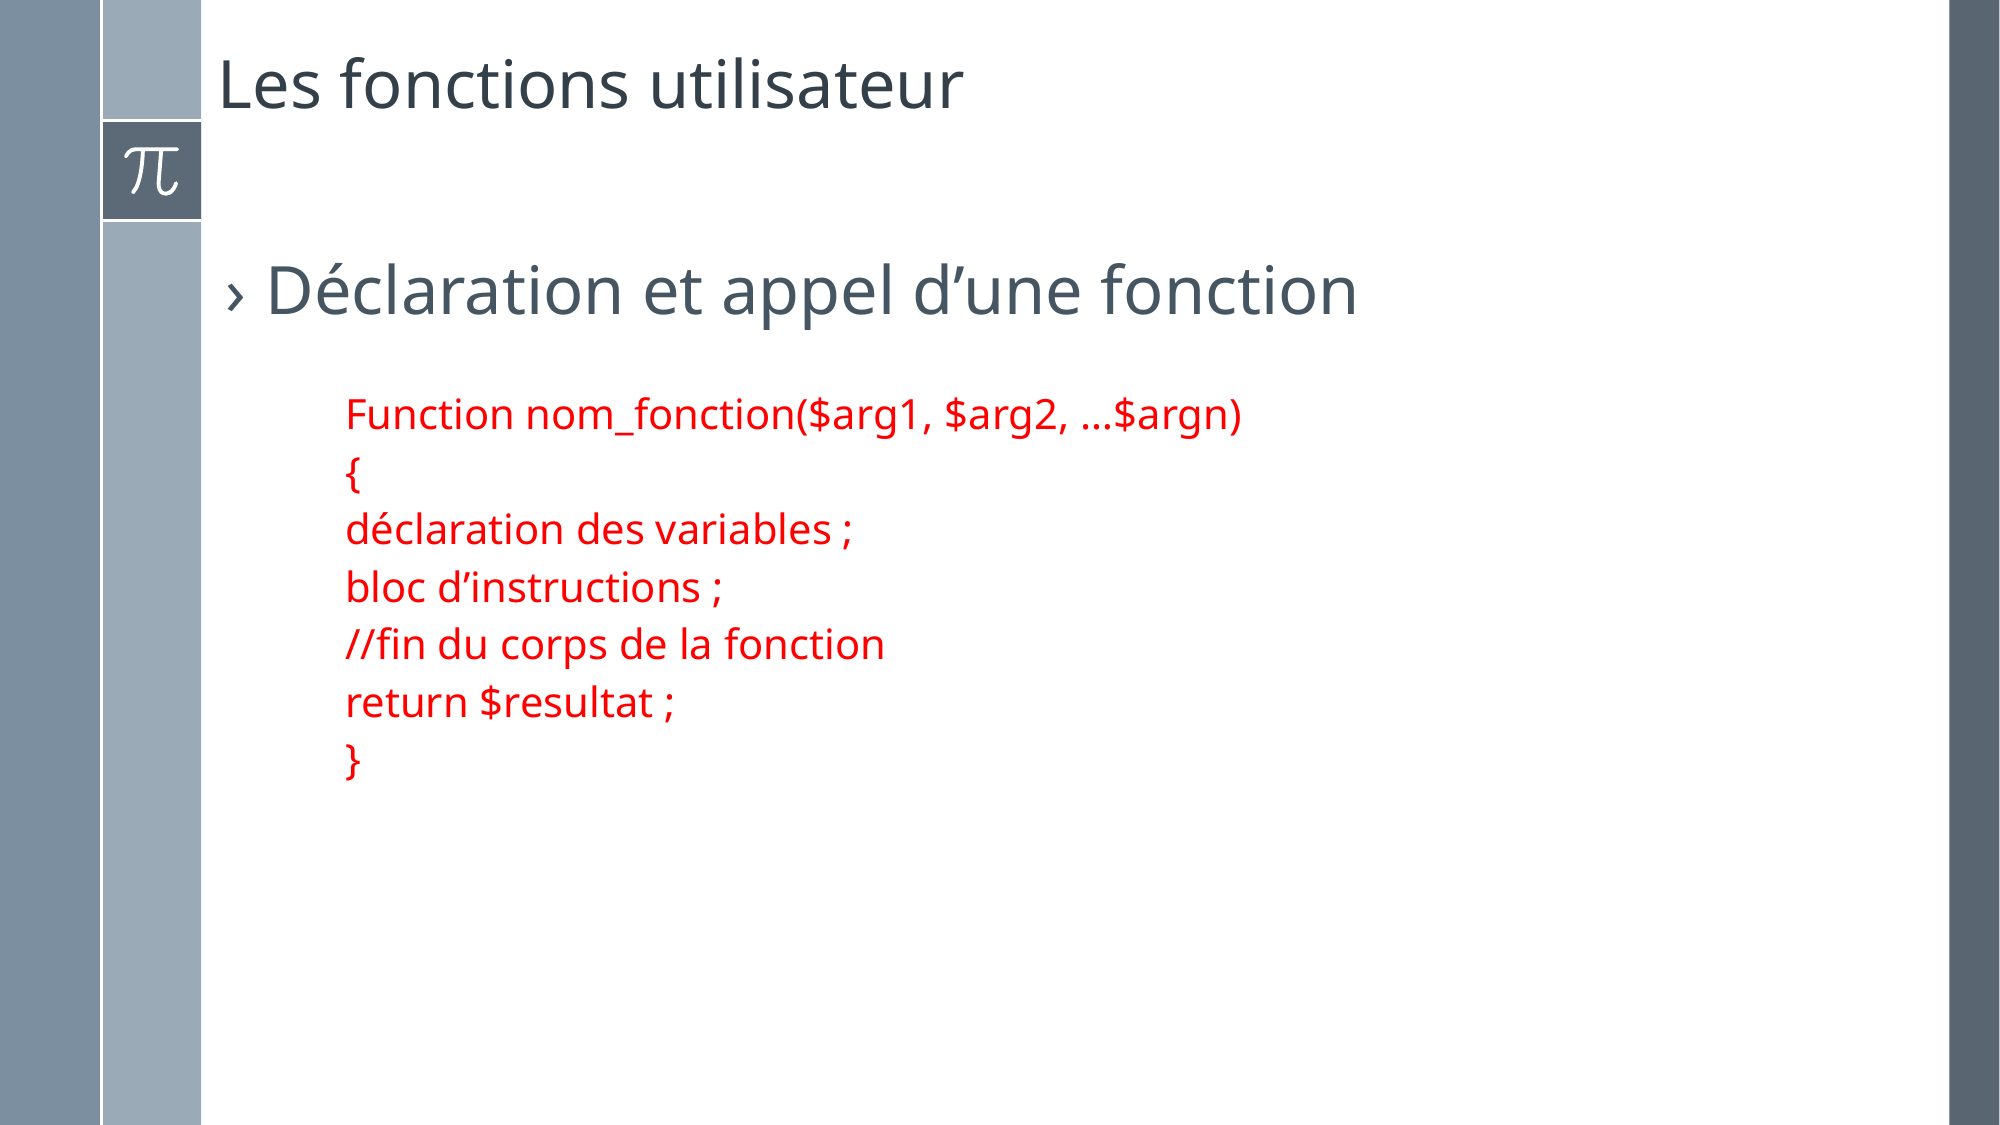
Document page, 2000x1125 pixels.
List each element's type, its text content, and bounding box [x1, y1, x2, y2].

title Les fonctions utilisateur [202, 0, 1836, 131]
list Déclaration et appel d’une fonction Function nom_fonction($arg1, $arg2, …$argn) { déclaration des variables ; bloc d’instructions ; //fin du corps de la fonction return $resultat ; } [210, 249, 1961, 891]
